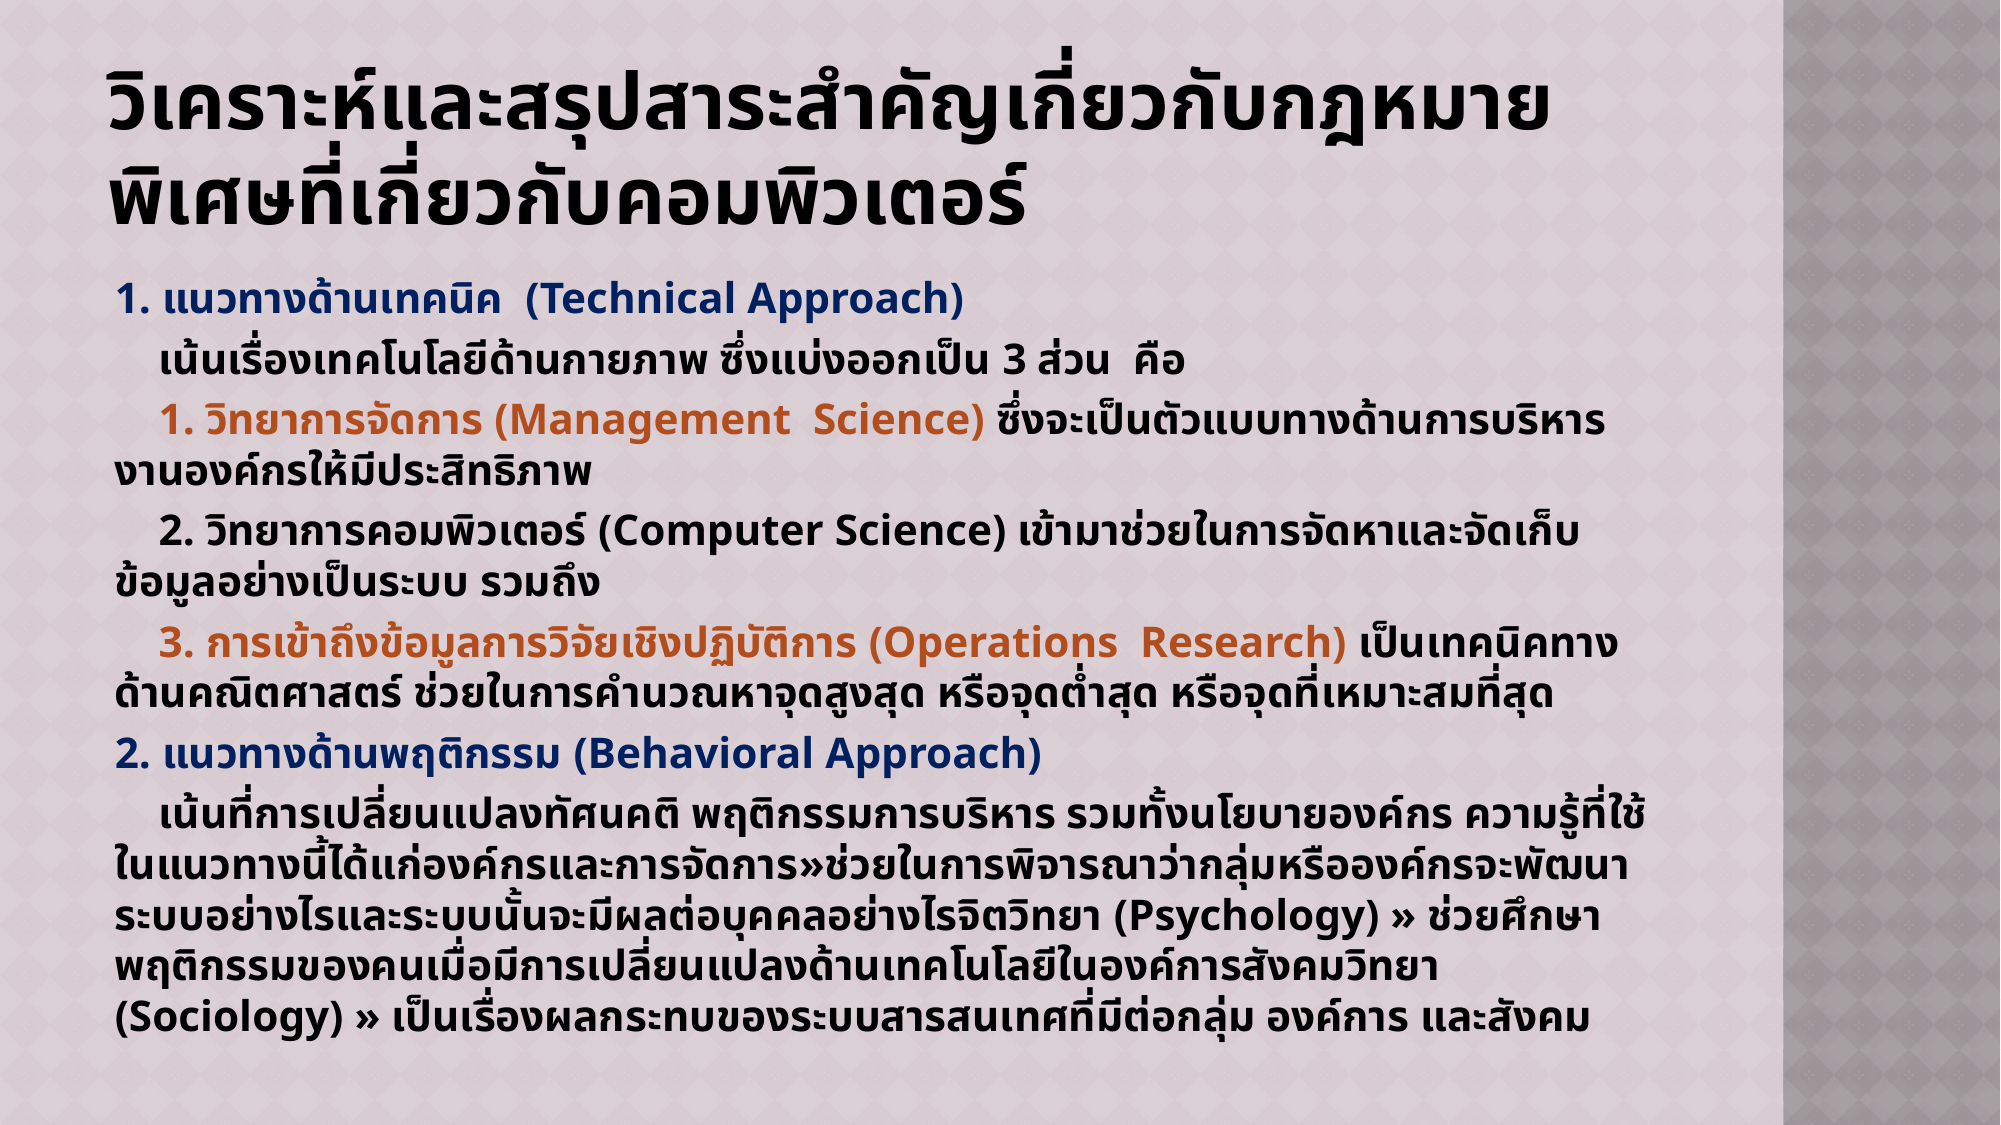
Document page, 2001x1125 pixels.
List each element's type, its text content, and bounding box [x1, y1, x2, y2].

list 1. แนวทางด้านเทคนิค (Technical Approach) เน้นเรื่องเทคโนโลยีด้านกายภาพ ซึ่งแบ่งออกเป็น 3 ส่วน คือ 1. วิทยาการจัดการ (Management Science) ซึ่งจะเป็นตัวแบบทางด้านการบริหารงานองค์กรให้มีประสิทธิภาพ 2. วิทยาการคอมพิวเตอร์ (Computer Science) เข้ามาช่วยในการจัดหาและจัดเก็บข้อมูลอย่างเป็นระบบ รวมถึง 3. การเข้าถึงข้อมูลการวิจัยเชิงปฏิบัติการ (Operations Research) เป็นเทคนิคทางด้านคณิตศาสตร์ ช่วยในการคำนวณหาจุดสูงสุด หรือจุดต่ำสุด หรือจุดที่เหมาะสมที่สุด 2. แนวทางด้านพฤติกรรม (Behavioral Approach) เน้นที่การเปลี่ยนแปลงทัศนคติ พฤติกรรมการบริหาร รวมทั้งนโยบายองค์กร ความรู้ที่ใช้ในแนวทางนี้ได้แก่องค์กรและการจัดการ»ช่วยในการพิจารณาว่ากลุ่มหรือองค์กรจะพัฒนาระบบอย่างไรและระบบนั้นจะมีผลต่อบุคคลอย่างไรจิตวิทยา (Psychology) » ช่วยศึกษาพฤติกรรมของคนเมื่อมีการเปลี่ยนแปลงด้านเทคโนโลยีในองค์การสังคมวิทยา (Sociology) » เป็นเรื่องผลกระทบของระบบสารสนเทศที่มีต่อกลุ่ม องค์การ และสังคม [99, 264, 1684, 1059]
title วิเคราะห์และสรุปสาระสำคัญเกี่ยวกับกฎหมายพิเศษที่เกี่ยวกับคอมพิวเตอร์ [99, 131, 1684, 240]
